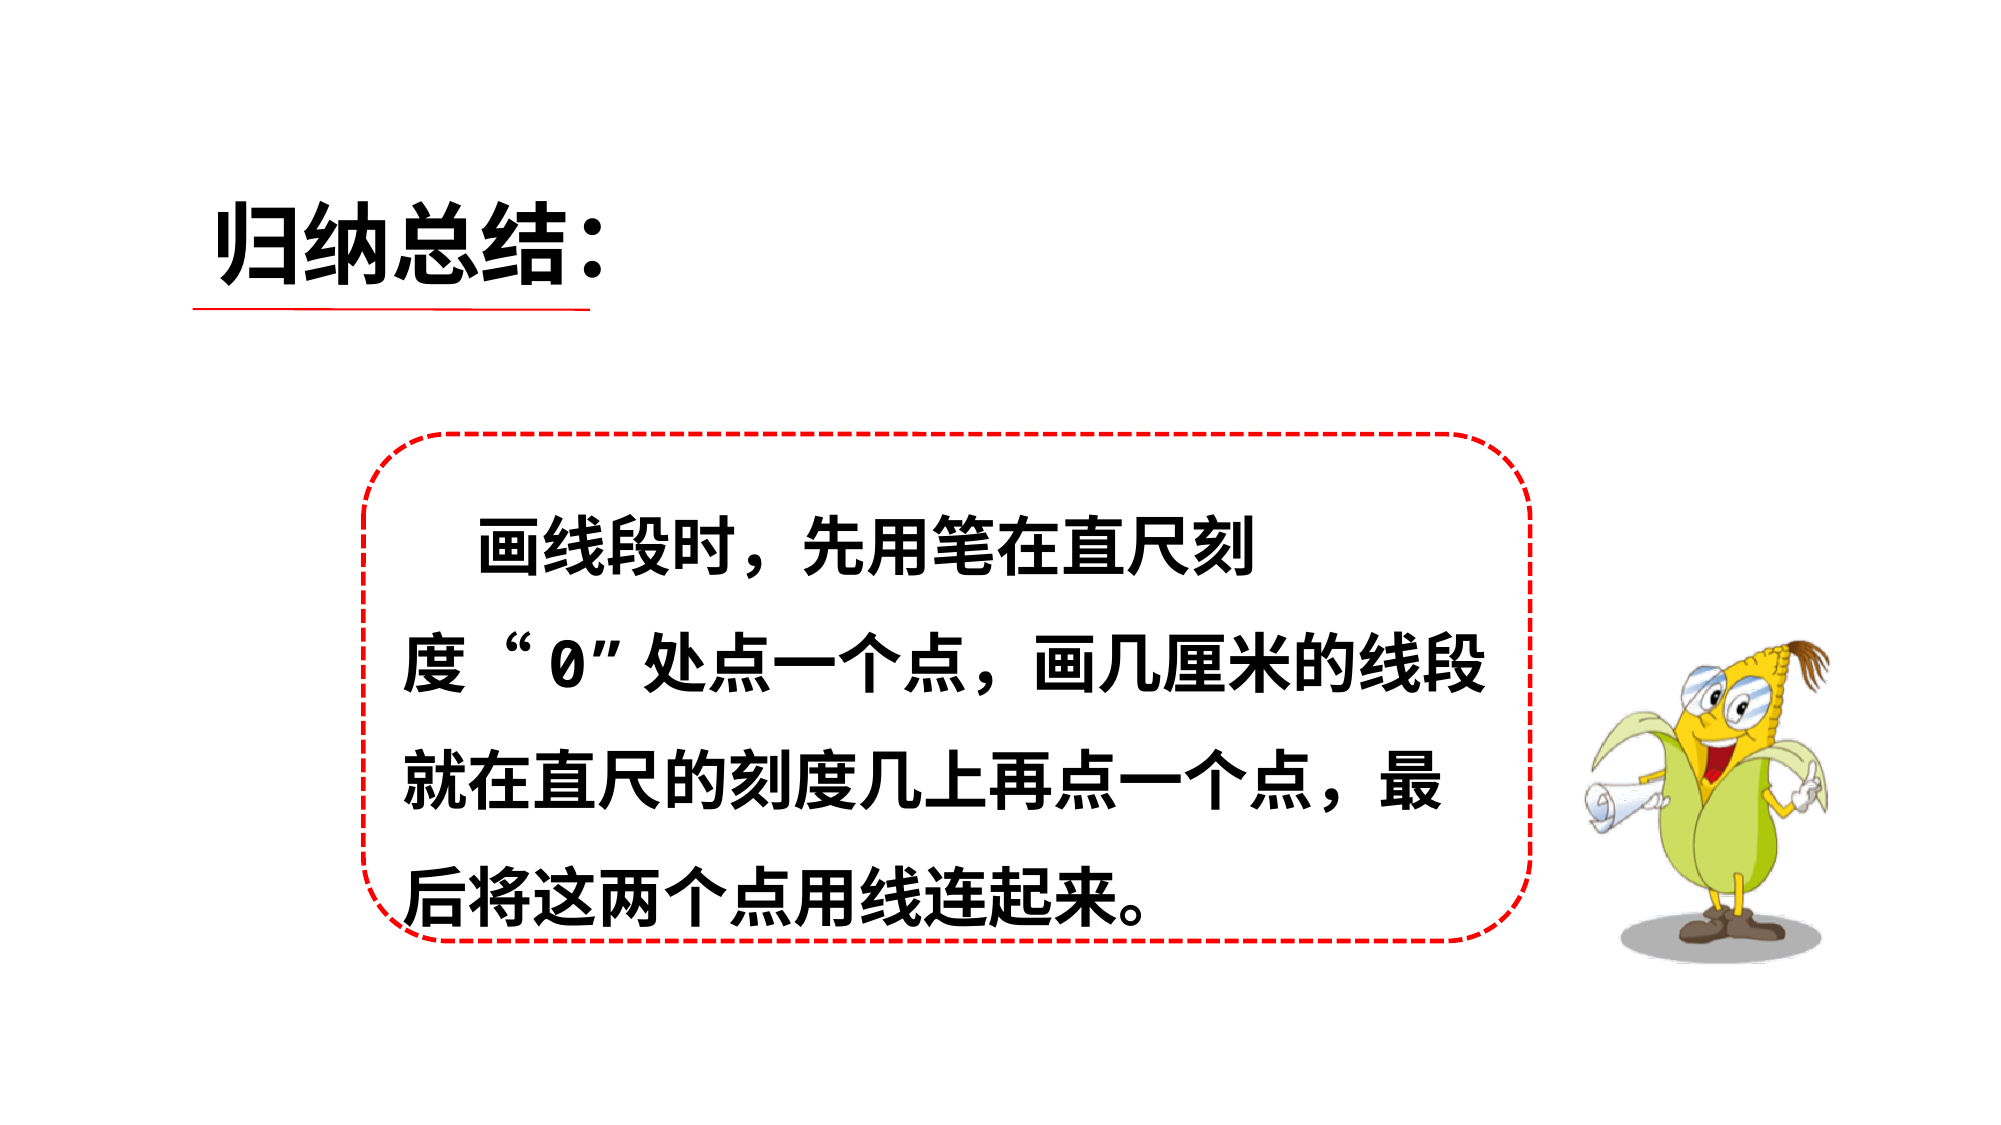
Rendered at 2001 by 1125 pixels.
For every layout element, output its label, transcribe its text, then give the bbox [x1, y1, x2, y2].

picture [1579, 637, 1836, 968]
text_box 画线段时，先用笔在直尺刻度“0”处点一个点，画几厘米的线段就在直尺的刻度几上再点一个点，最后将这两个点用线连起来。 [363, 434, 1531, 942]
text_box 归纳总结： [193, 177, 681, 306]
